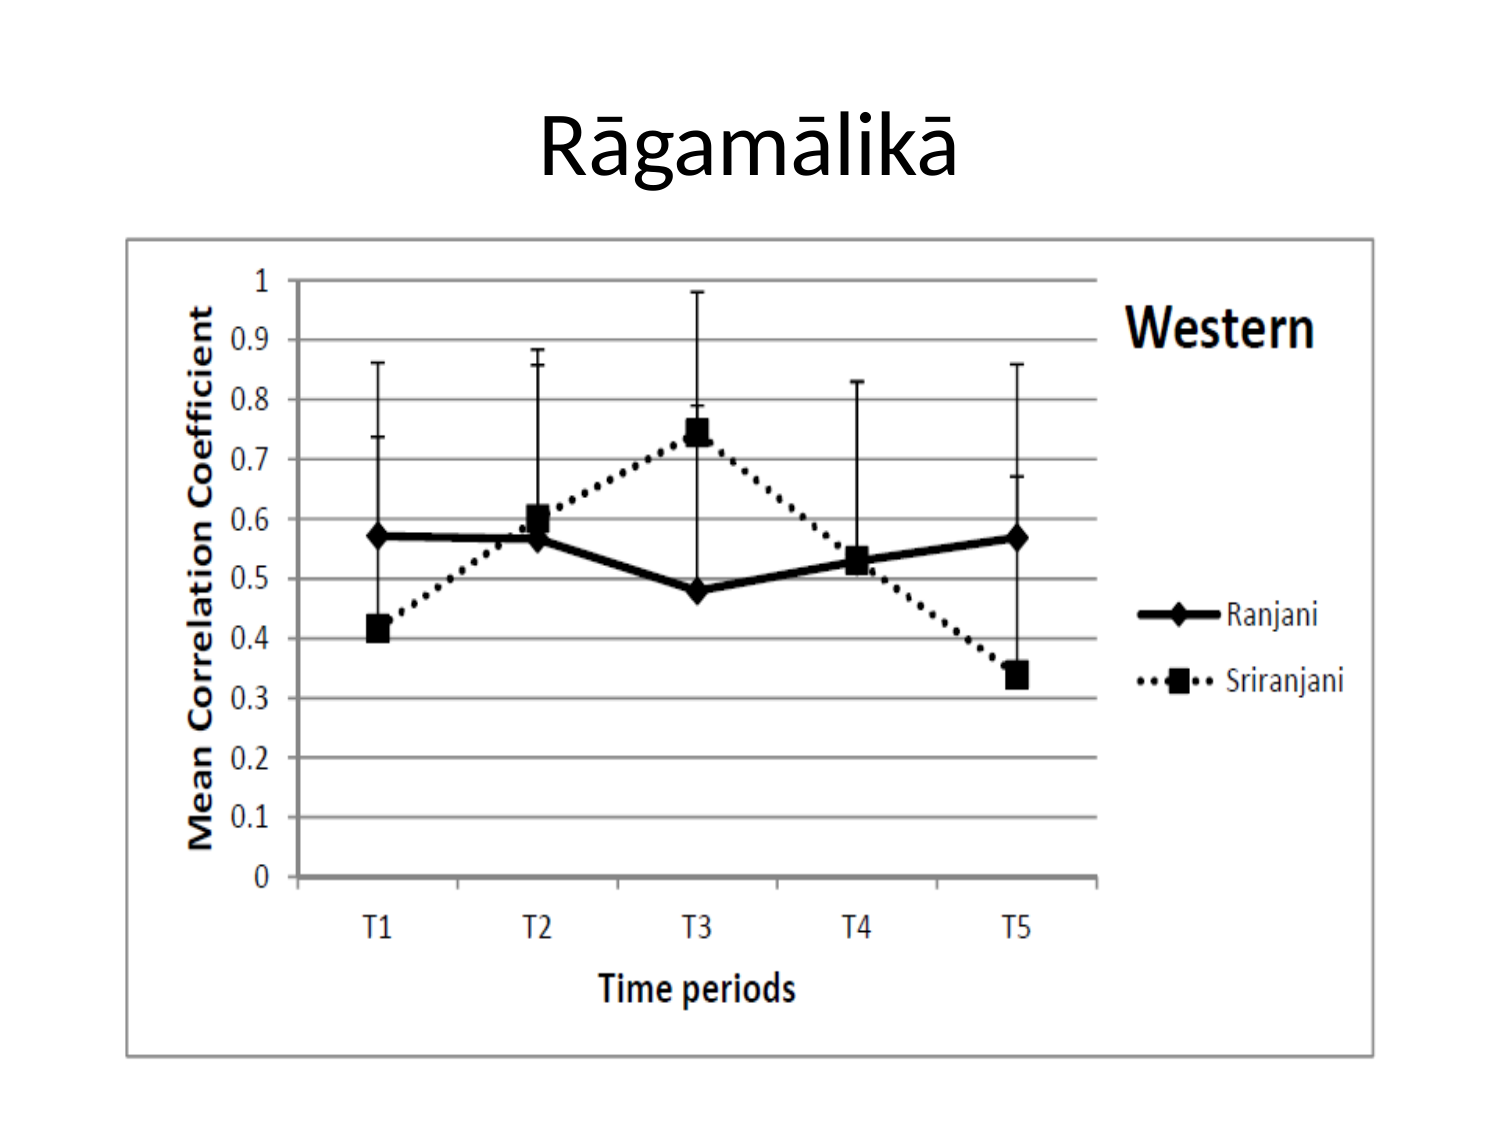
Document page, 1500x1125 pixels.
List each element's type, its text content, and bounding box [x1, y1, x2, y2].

title Rāgamālikā [75, 45, 1425, 233]
picture [120, 232, 1380, 1063]
